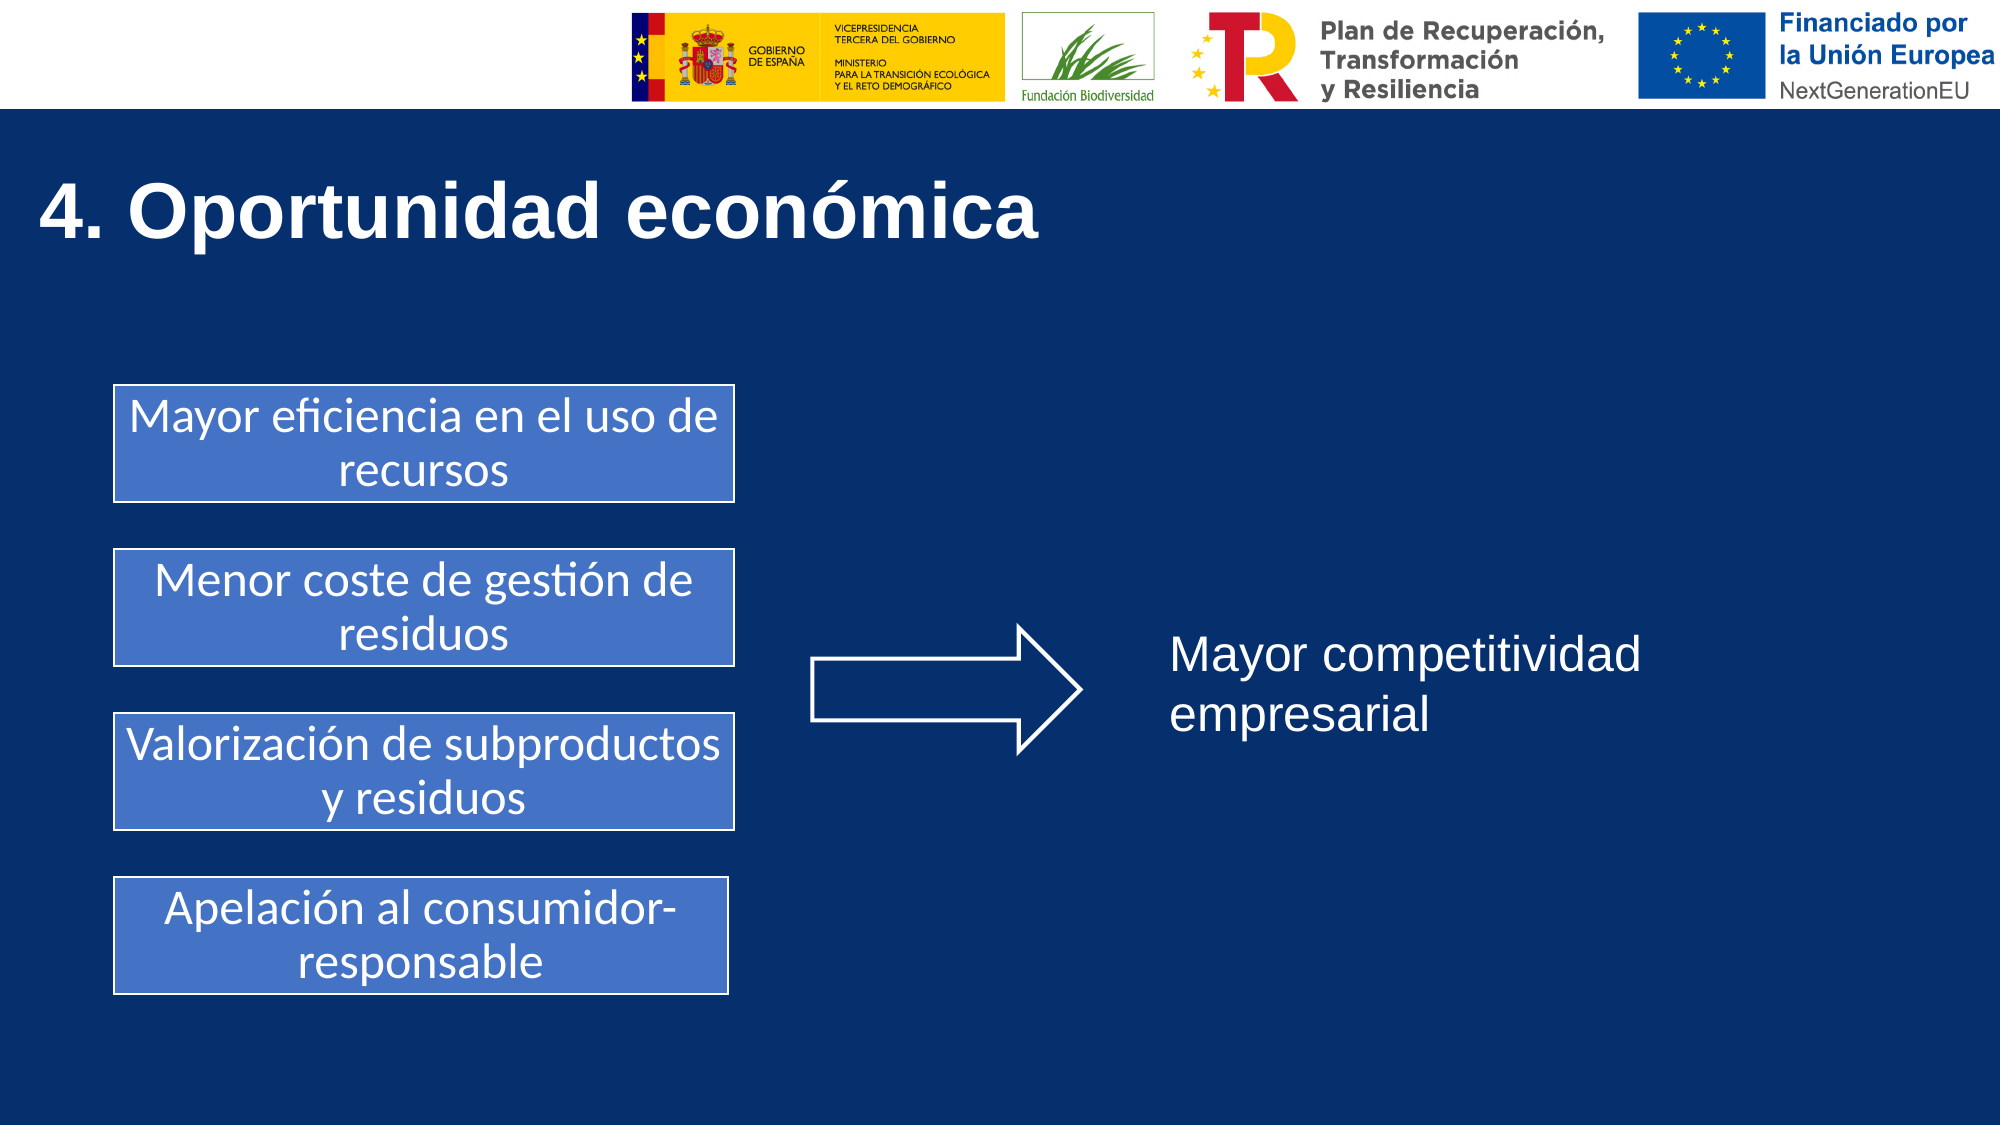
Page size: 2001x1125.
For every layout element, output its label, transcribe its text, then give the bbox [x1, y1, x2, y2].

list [0, 385, 1081, 994]
text_box Mayor competitividad empresarial [1155, 613, 1767, 749]
title 4. Oportunidad económica [25, 131, 1913, 296]
picture [627, 7, 2000, 103]
